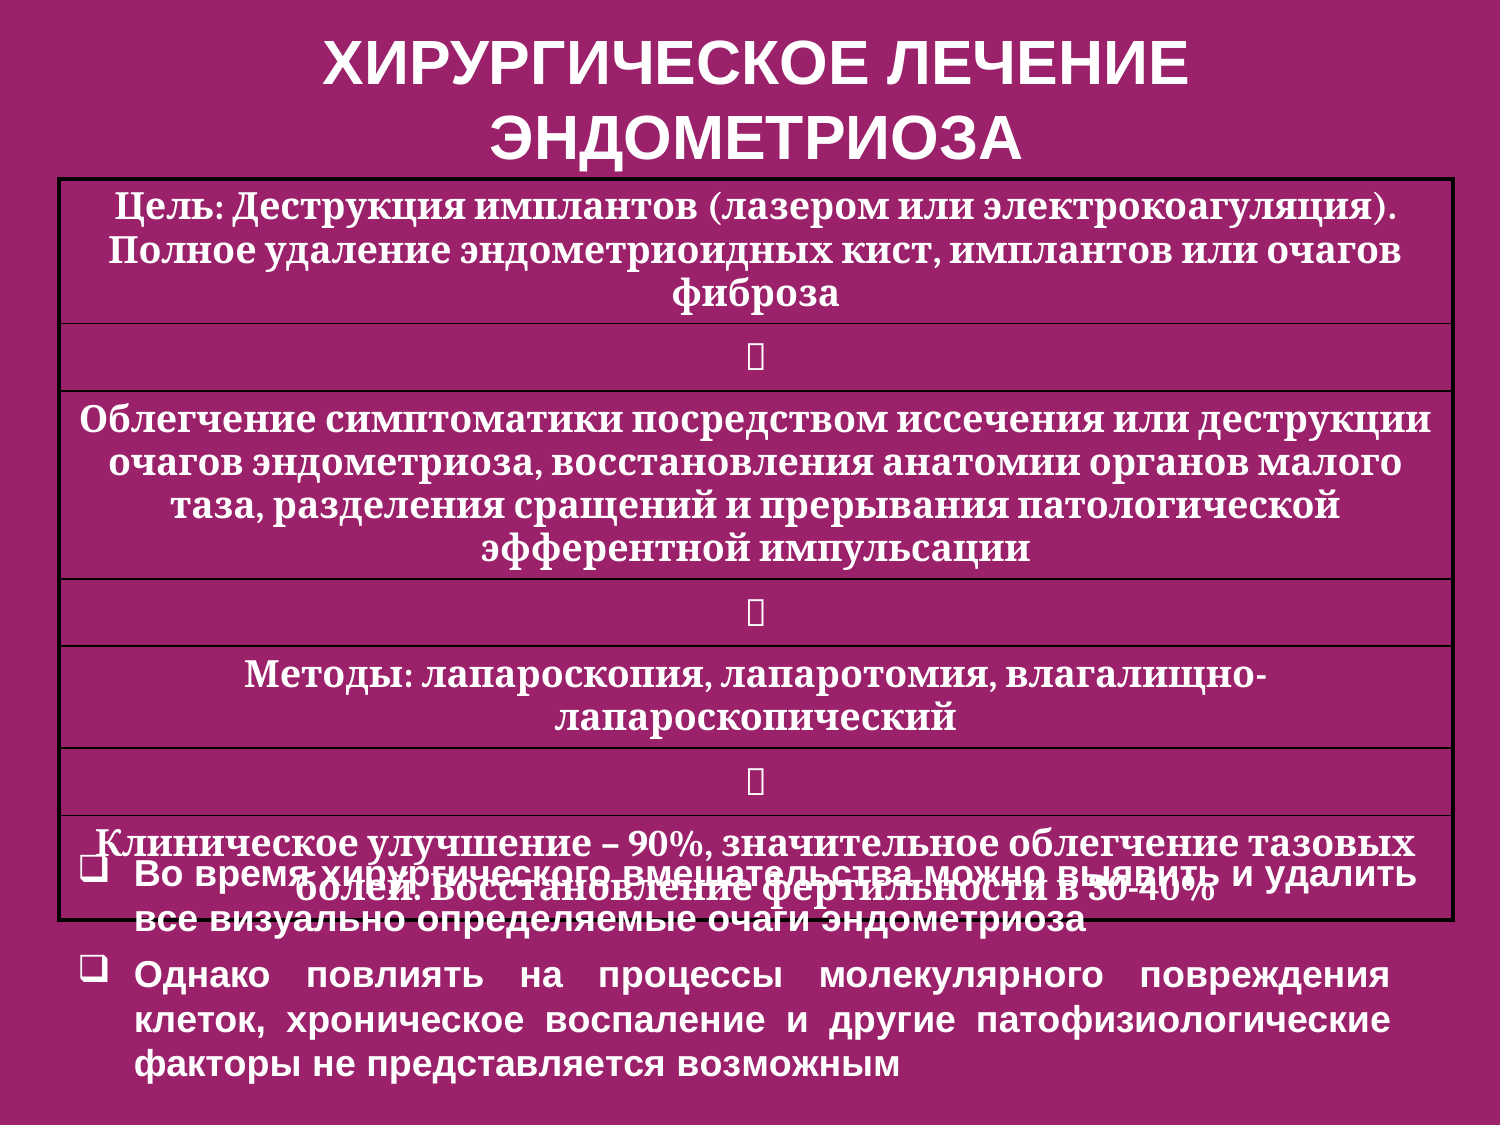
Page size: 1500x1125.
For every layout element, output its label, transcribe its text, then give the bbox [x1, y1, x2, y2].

table_cell Клиническое улучшение – 90%, значительное облегчение тазовых болей. Восстановление фертильности в 30-40% [61, 816, 1451, 918]
text_box Во время хирургического вмешательства можно выявить и удалить все визуально определяемые очаги эндометриоза Однако повлиять на процессы молекулярного повреждения клеток, хроническое воспаление и другие патофизиологические факторы не представляется возможным [60, 843, 1433, 1093]
table_cell  [61, 324, 1451, 390]
table_cell Методы: лапароскопия, лапаротомия, влагалищно-лапароскопический [61, 647, 1451, 747]
table_header Цель: Деструкция имплантов (лазером или электрокоагуляция). Полное удаление эндометриоидных кист, имплантов или очагов фиброза [61, 181, 1451, 323]
table_cell  [61, 749, 1451, 815]
table_cell Облегчение симптоматики посредством иссечения или деструкции очагов эндометриоза, восстановления анатомии органов малого таза, разделения сращений и прерывания патологической эфферентной импульсации [61, 392, 1451, 578]
table_cell  [61, 580, 1451, 645]
title ХИРУРГИЧЕСКОЕ ЛЕЧЕНИЕ ЭНДОМЕТРИОЗА [82, 0, 1432, 177]
